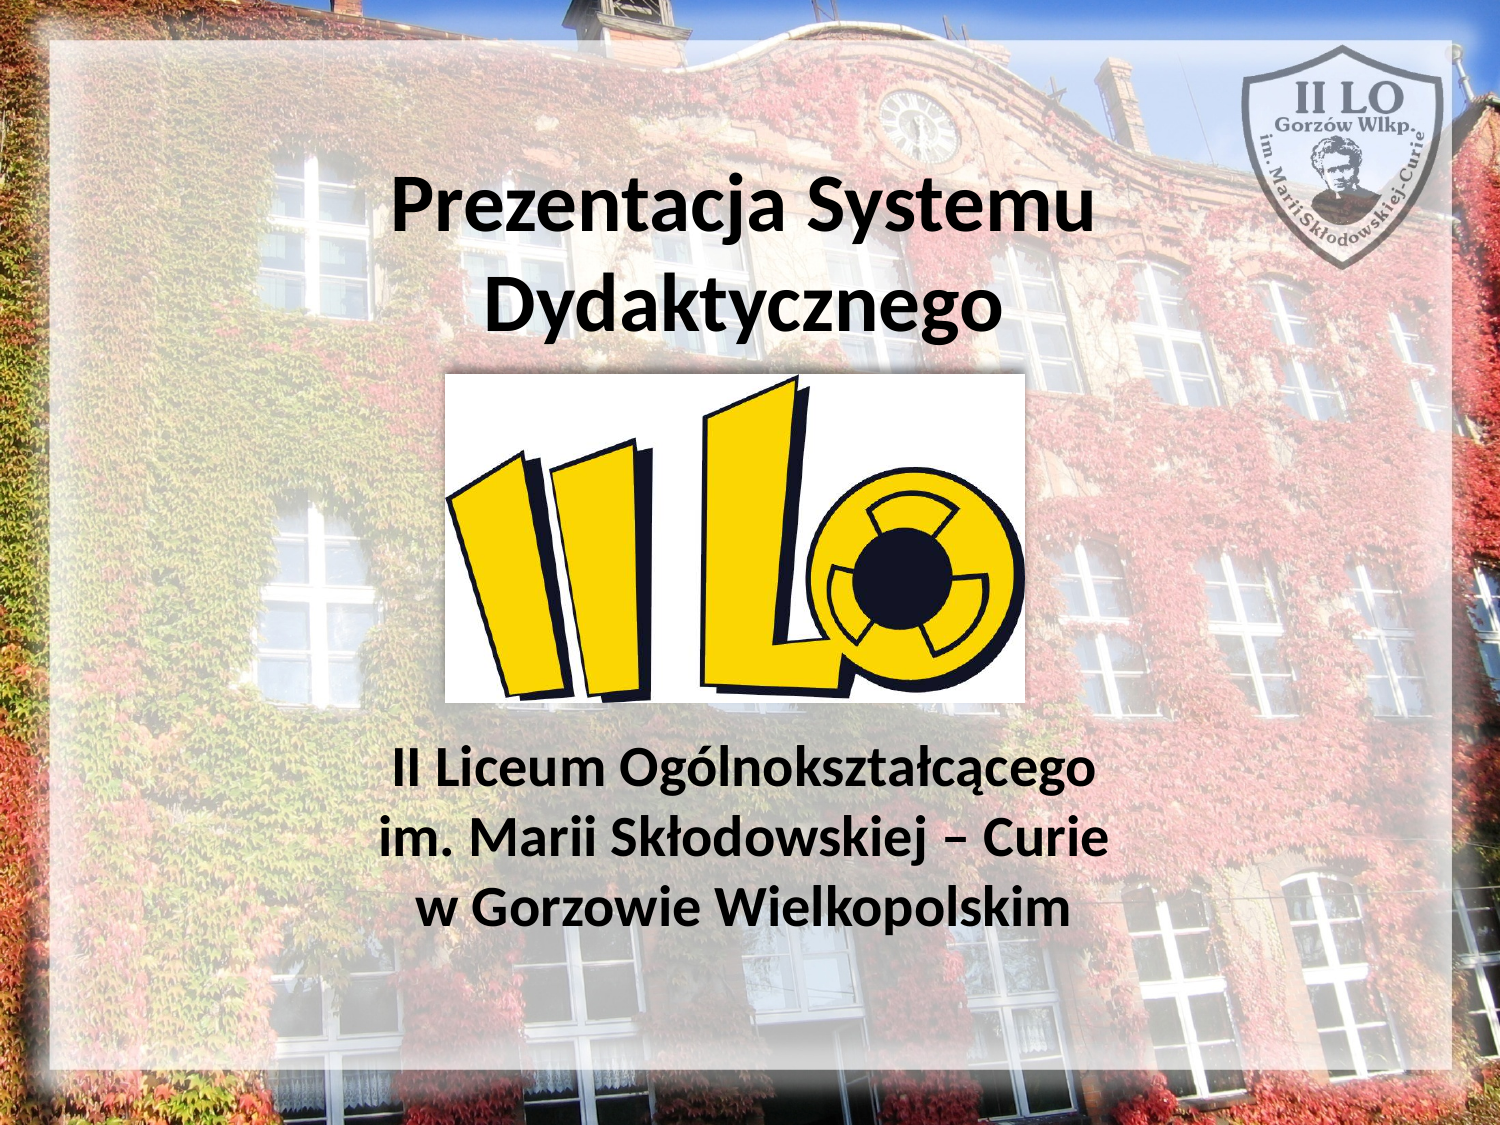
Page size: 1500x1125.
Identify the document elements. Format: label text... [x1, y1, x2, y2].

text_box Prezentacja Systemu Dydaktycznego II Liceum Ogólnokształcącego im. Marii Skłodowskiej – Curie w Gorzowie Wielkopolskim [117, 140, 1372, 946]
picture [0, 0, 1500, 1125]
